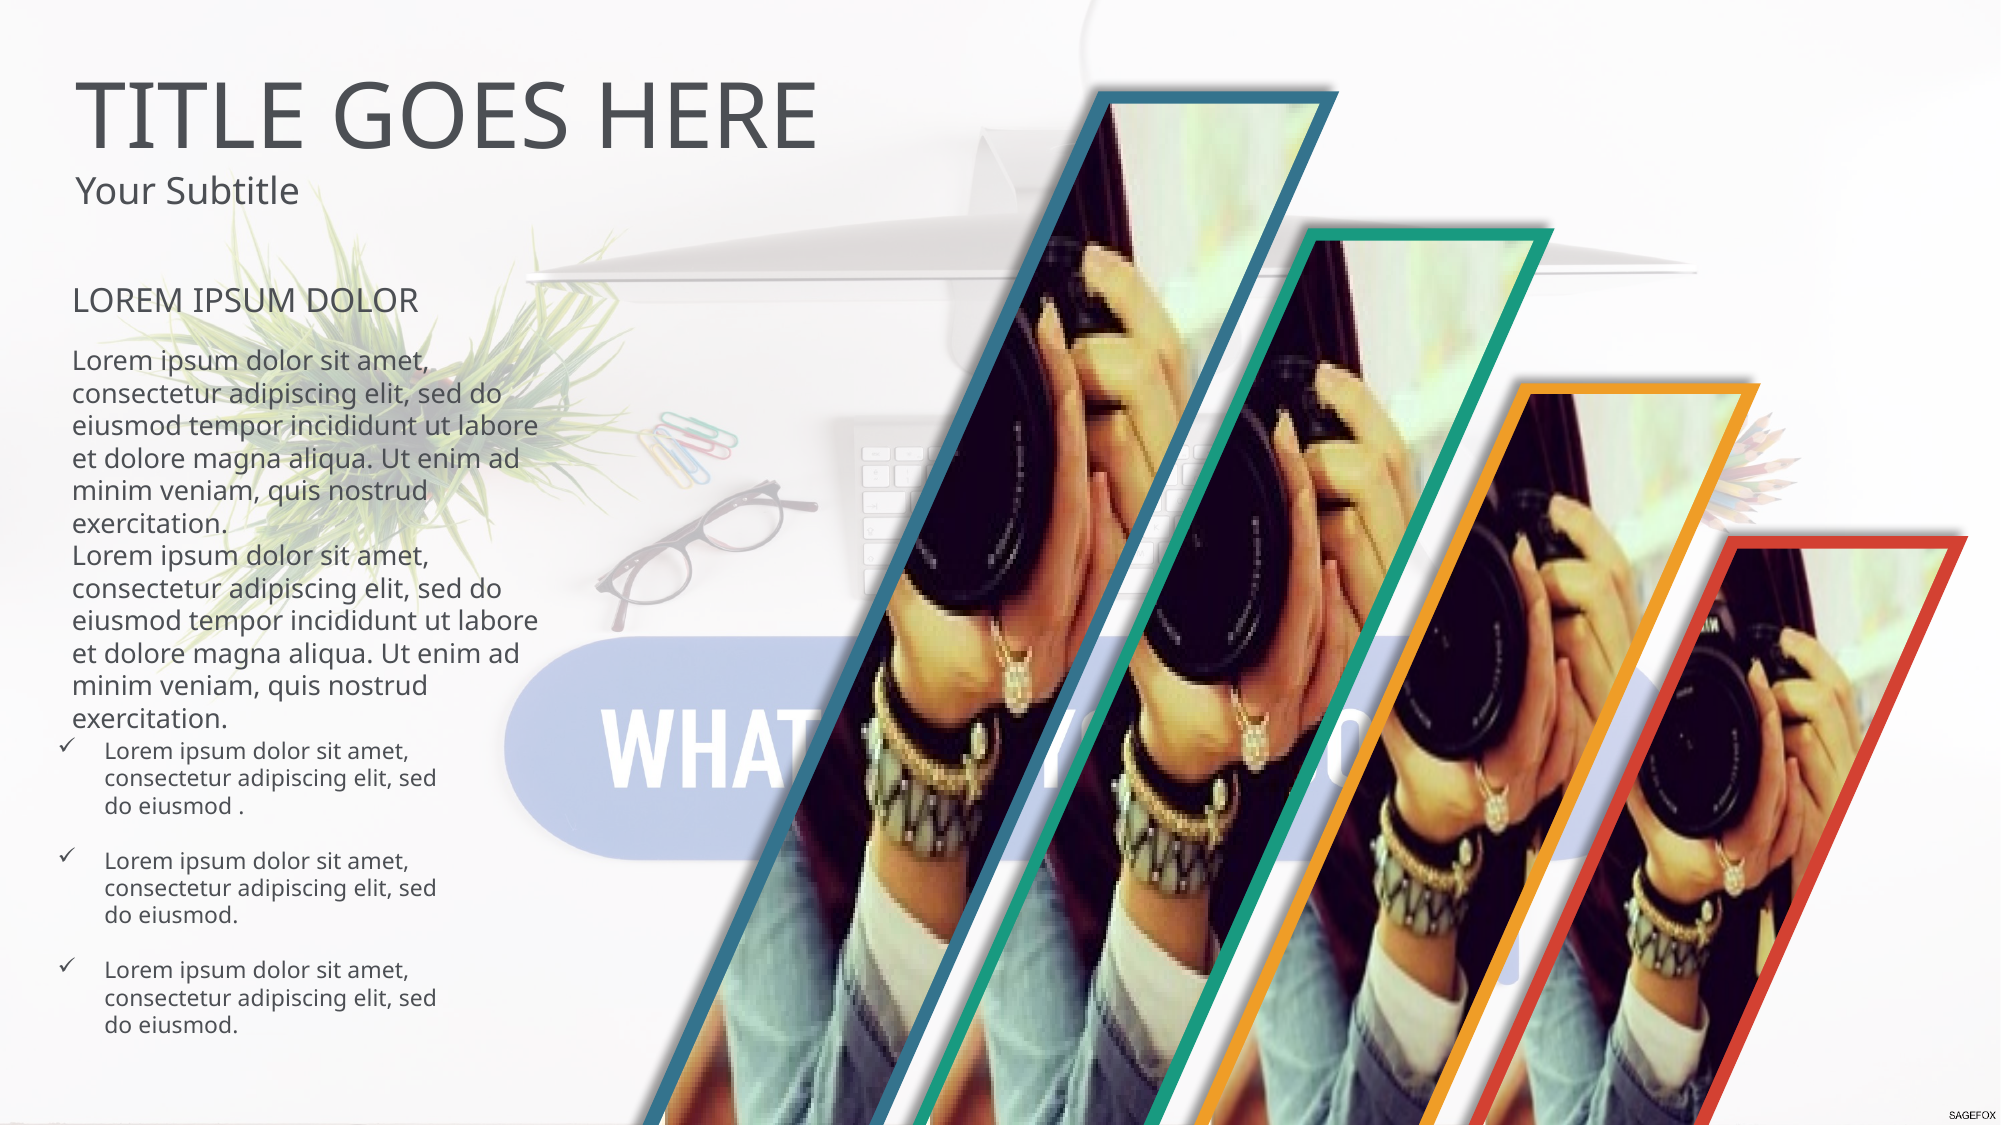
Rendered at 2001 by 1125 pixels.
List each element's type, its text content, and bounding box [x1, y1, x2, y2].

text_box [634, 91, 1969, 1125]
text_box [657, 103, 1948, 1125]
text_box LOREM IPSUM DOLOR Lorem ipsum dolor sit amet, consectetur adipiscing elit, sed do eiusmod tempor incididunt ut labore et dolore magna aliqua. Ut enim ad minim veniam, quis nostrud exercitation. Lorem ipsum dolor sit amet, consectetur adipiscing elit, sed do eiusmod tempor incididunt ut labore et dolore magna aliqua. Ut enim ad minim veniam, quis nostrud exercitation. [57, 271, 575, 741]
text_box TITLE GOES HERE Your Subtitle [60, 49, 1036, 220]
picture [1969, 0, 2001, 1125]
text_box Lorem ipsum dolor sit amet, consectetur adipiscing elit, sed do eiusmod . Lorem ipsum dolor sit amet, consectetur adipiscing elit, sed do eiusmod. Lorem ipsum dolor sit amet, consectetur adipiscing elit, sed do eiusmod. [42, 728, 466, 1046]
